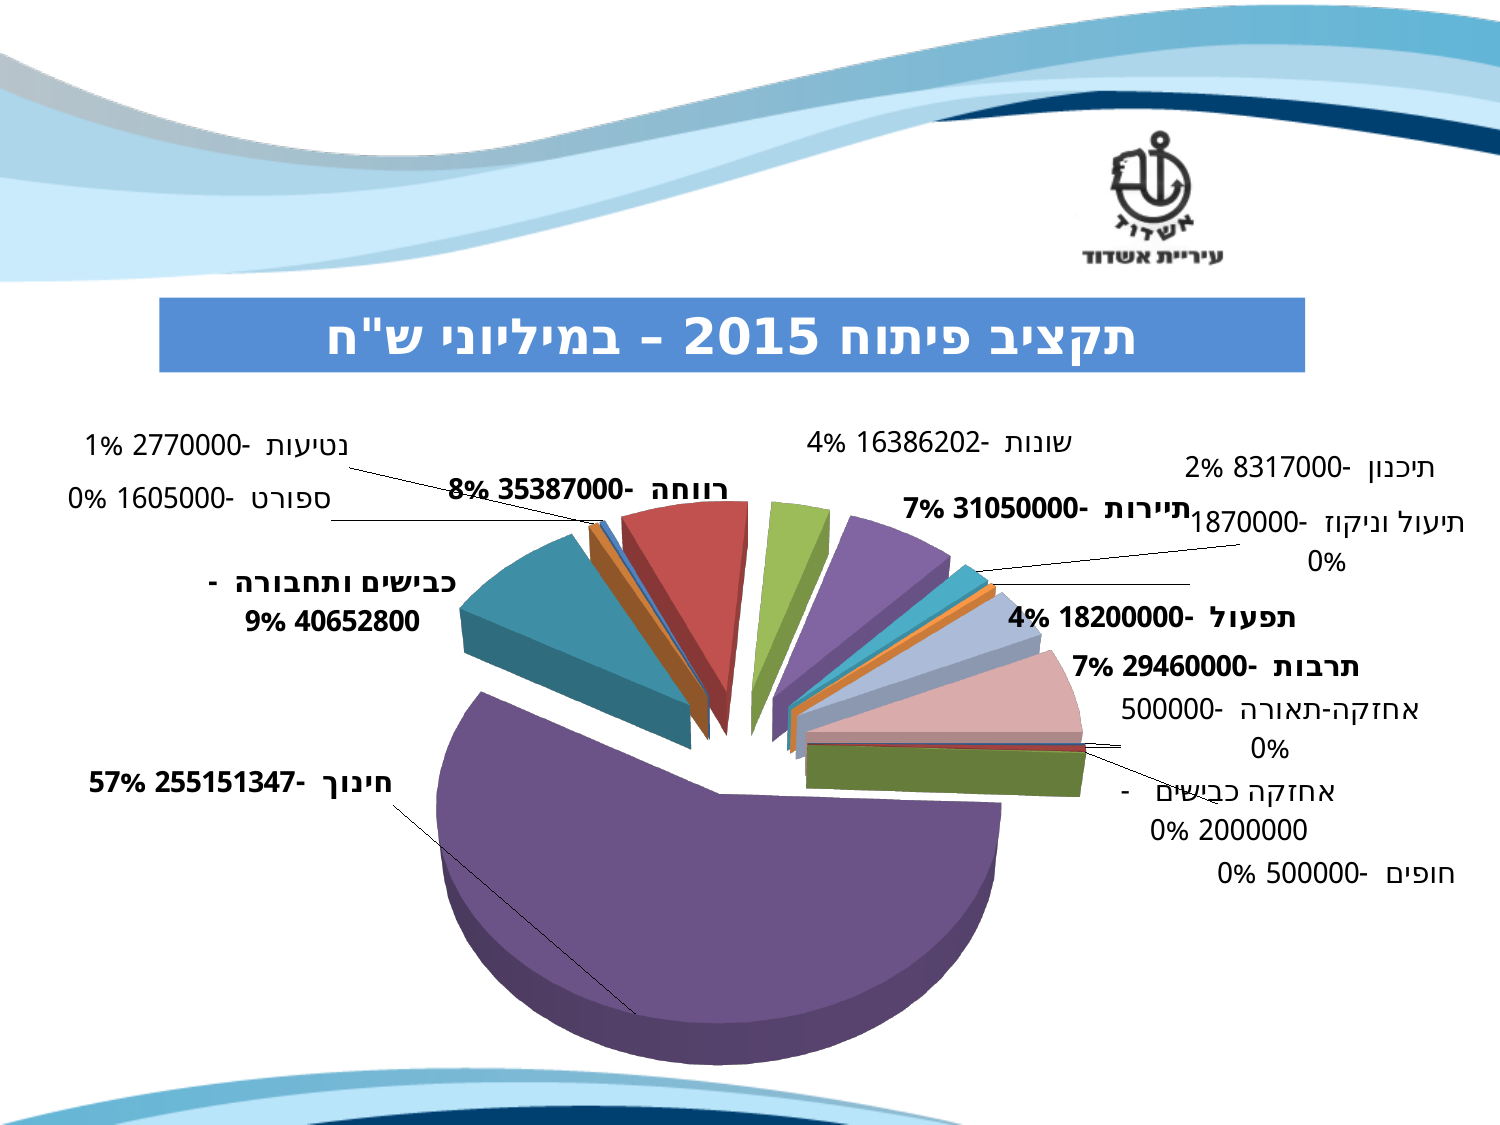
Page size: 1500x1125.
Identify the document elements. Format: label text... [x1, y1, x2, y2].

chart [0, 373, 1500, 1125]
picture [0, 0, 1500, 312]
text_box תקציב פיתוח 2015 – במיליוני ש"ח [159, 297, 1306, 371]
